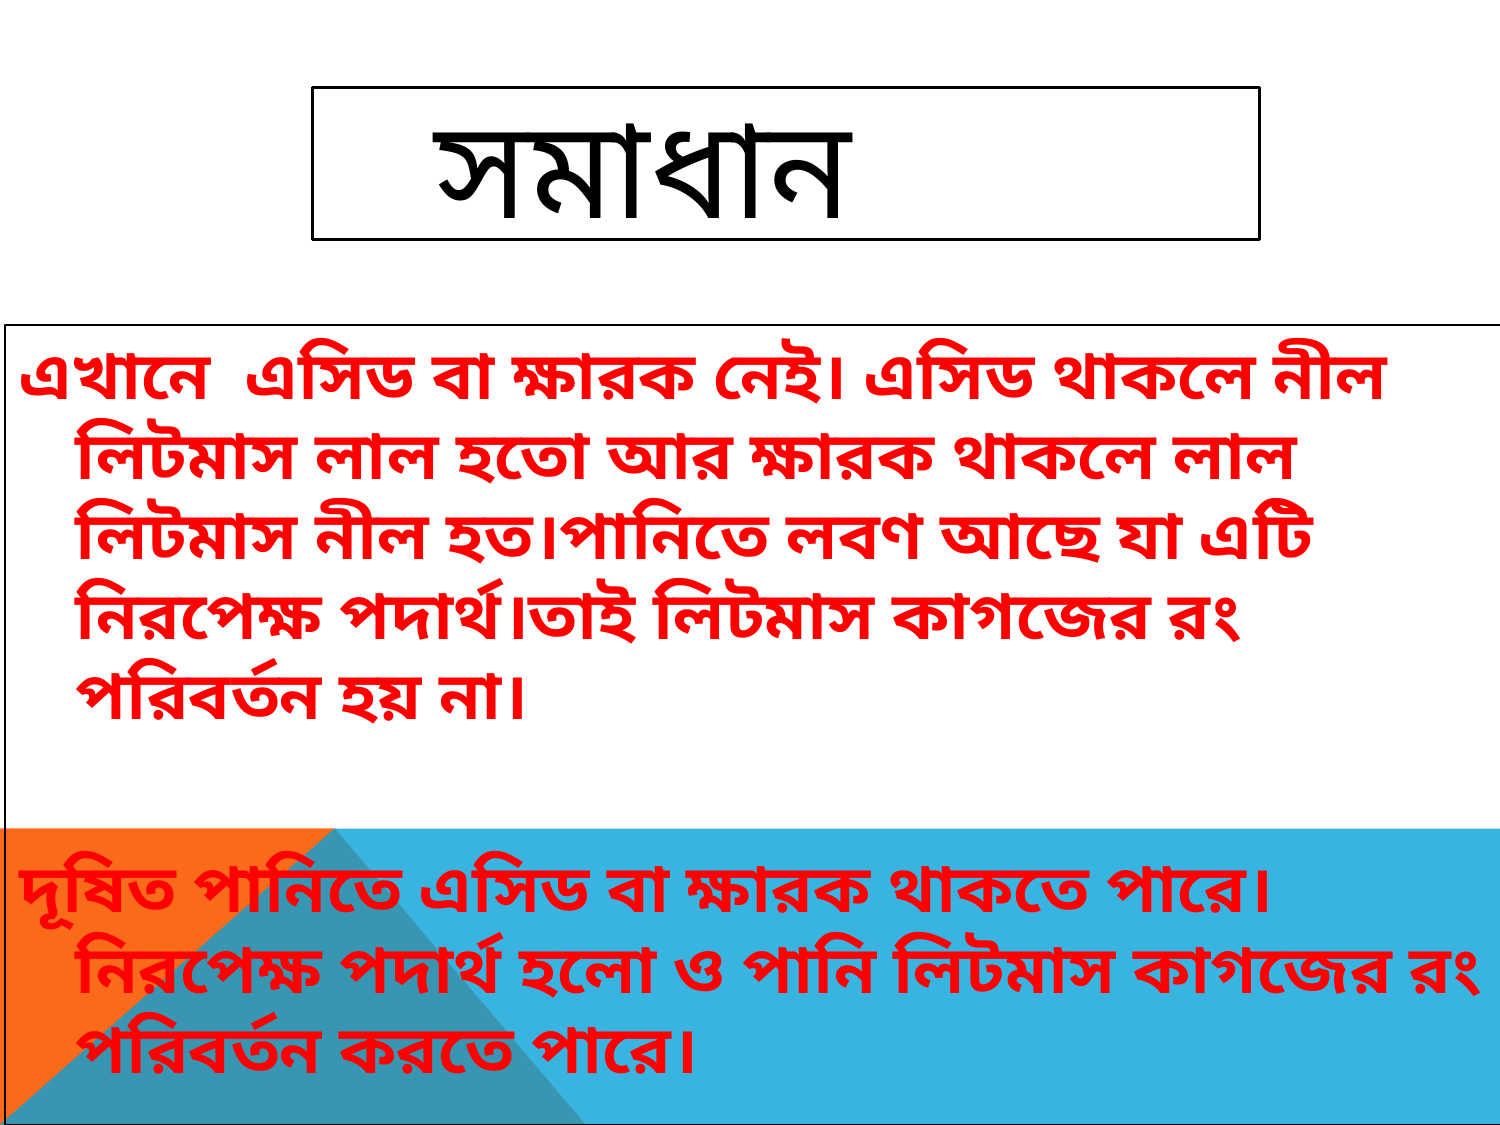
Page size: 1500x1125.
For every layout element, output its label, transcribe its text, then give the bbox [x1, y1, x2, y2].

title সমাধান [312, 87, 1260, 240]
list এখানে এসিড বা ক্ষারক নেই। এসিড থাকলে নীল লিটমাস লাল হতো আর ক্ষারক থাকলে লাল লিটমাস নীল হত।পানিতে লবণ আছে যা এটি নিরপেক্ষ পদার্থ।তাই লিটমাস কাগজের রং পরিবর্তন হয় না। দূষিত পানিতে এসিড বা ক্ষারক থাকতে পারে।নিরপেক্ষ পদার্থ হলো ও পানি লিটমাস কাগজের রং পরিবর্তন করতে পারে। [4, 324, 1500, 1125]
